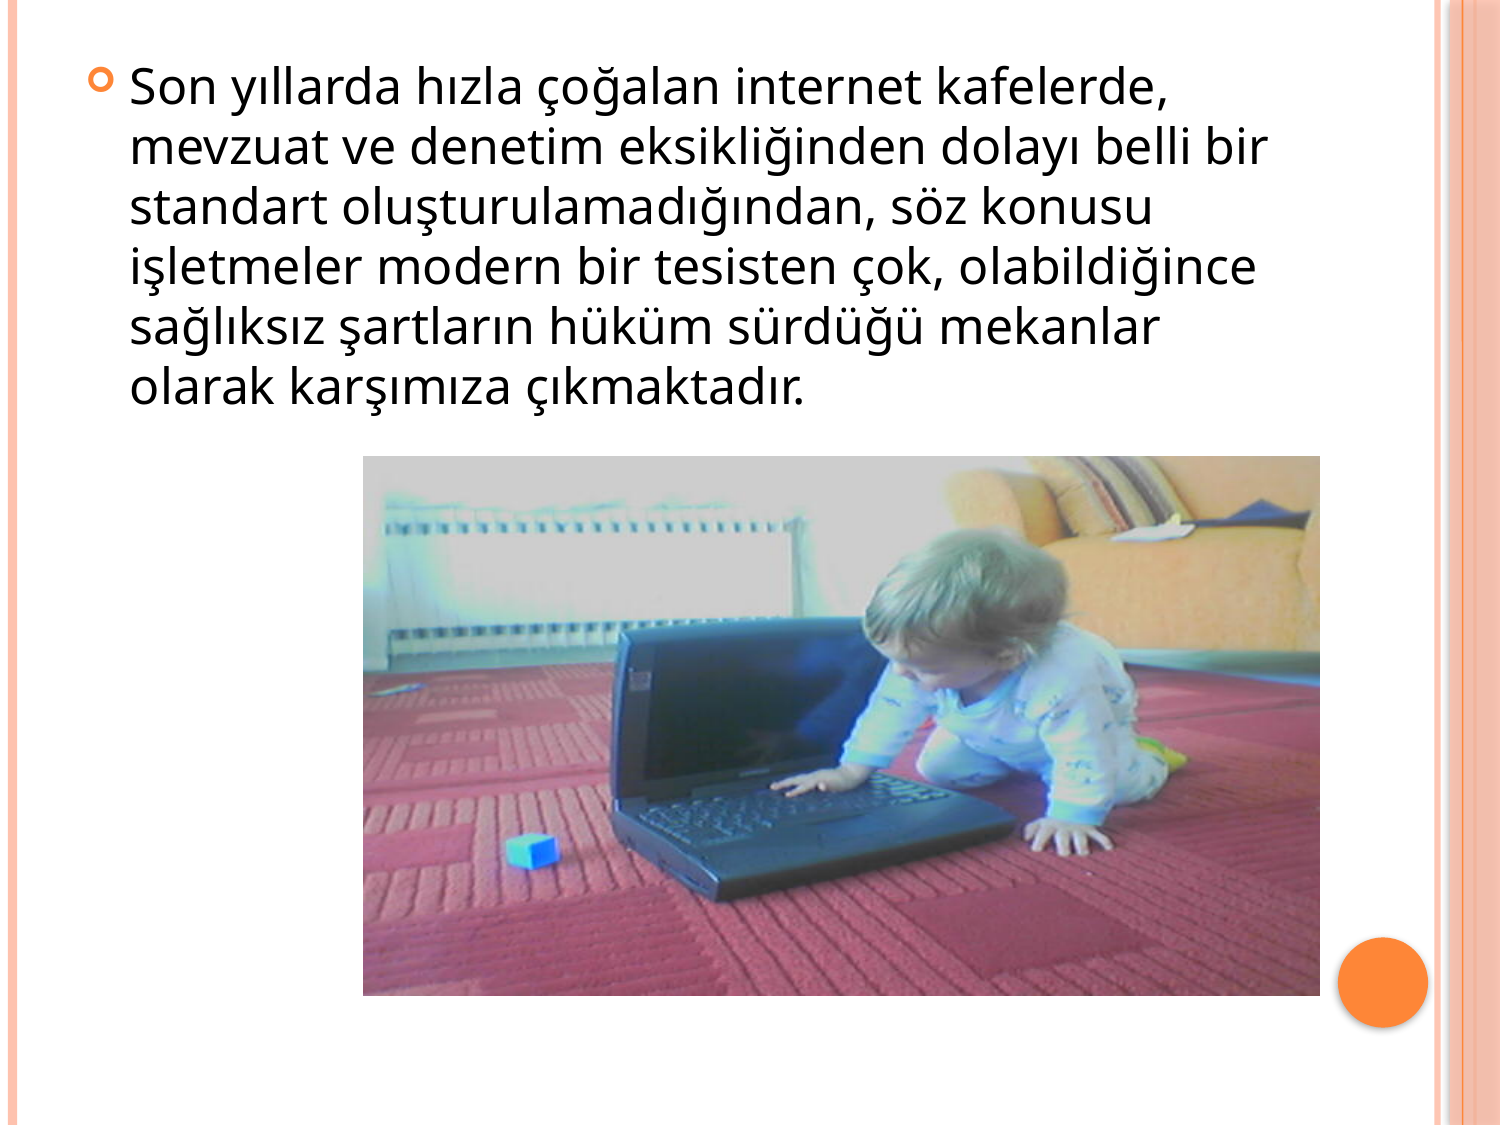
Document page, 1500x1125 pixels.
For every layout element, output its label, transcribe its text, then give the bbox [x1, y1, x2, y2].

picture [362, 456, 1320, 997]
list Son yıllarda hızla çoğalan internet kafelerde, mevzuat ve denetim eksikliğinden dolayı belli bir standart oluşturulamadığından, söz konusu işletmeler modern bir tesisten çok, olabildiğince sağlıksız şartların hüküm sürdüğü mekanlar olarak karşımıza çıkmaktadır. [70, 46, 1296, 992]
